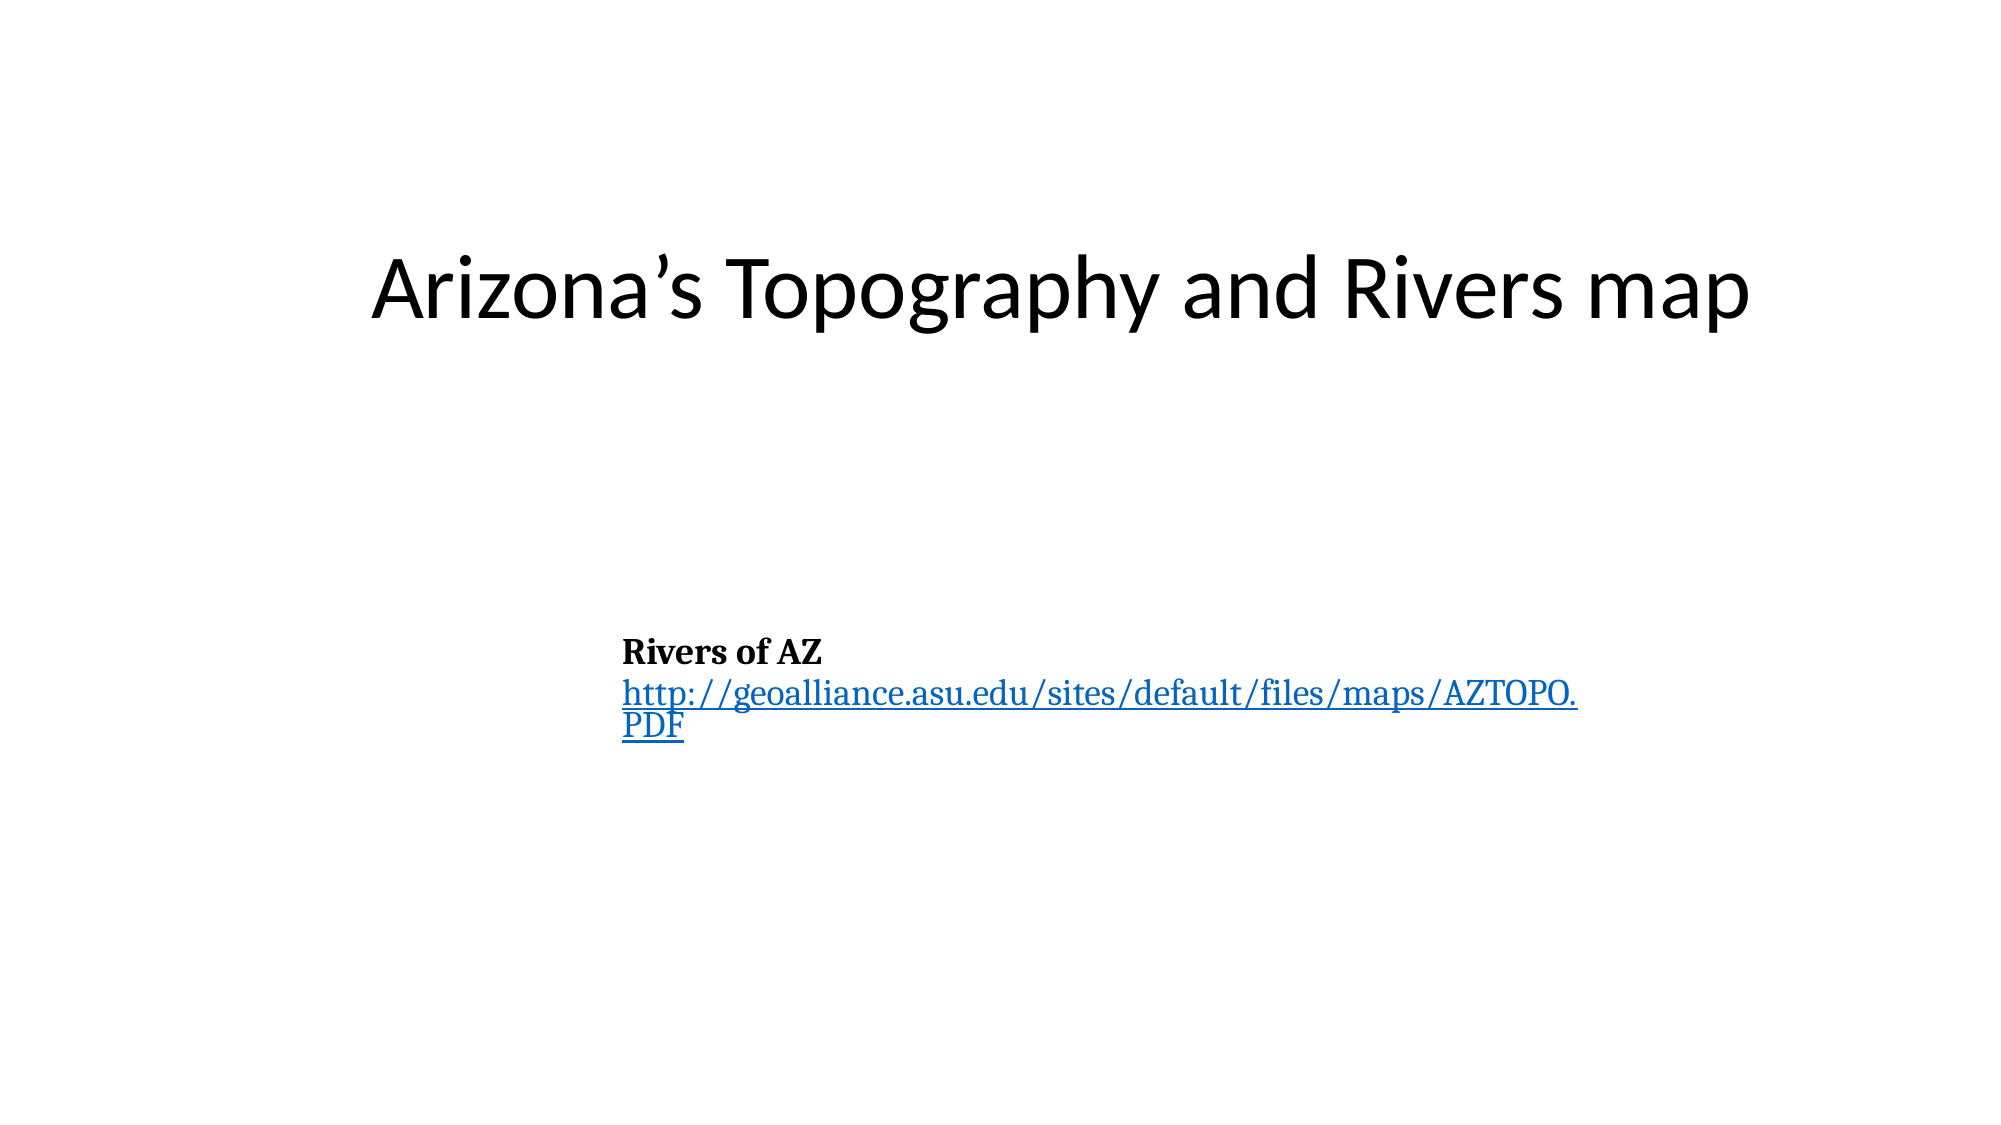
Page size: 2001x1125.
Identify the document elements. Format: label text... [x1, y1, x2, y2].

text_box Arizona’s Topography and Rivers map [356, 219, 1768, 344]
text_box Rivers of AZ http://geoalliance.asu.edu/sites/default/files/maps/AZTOPO.PDF [607, 625, 1608, 762]
